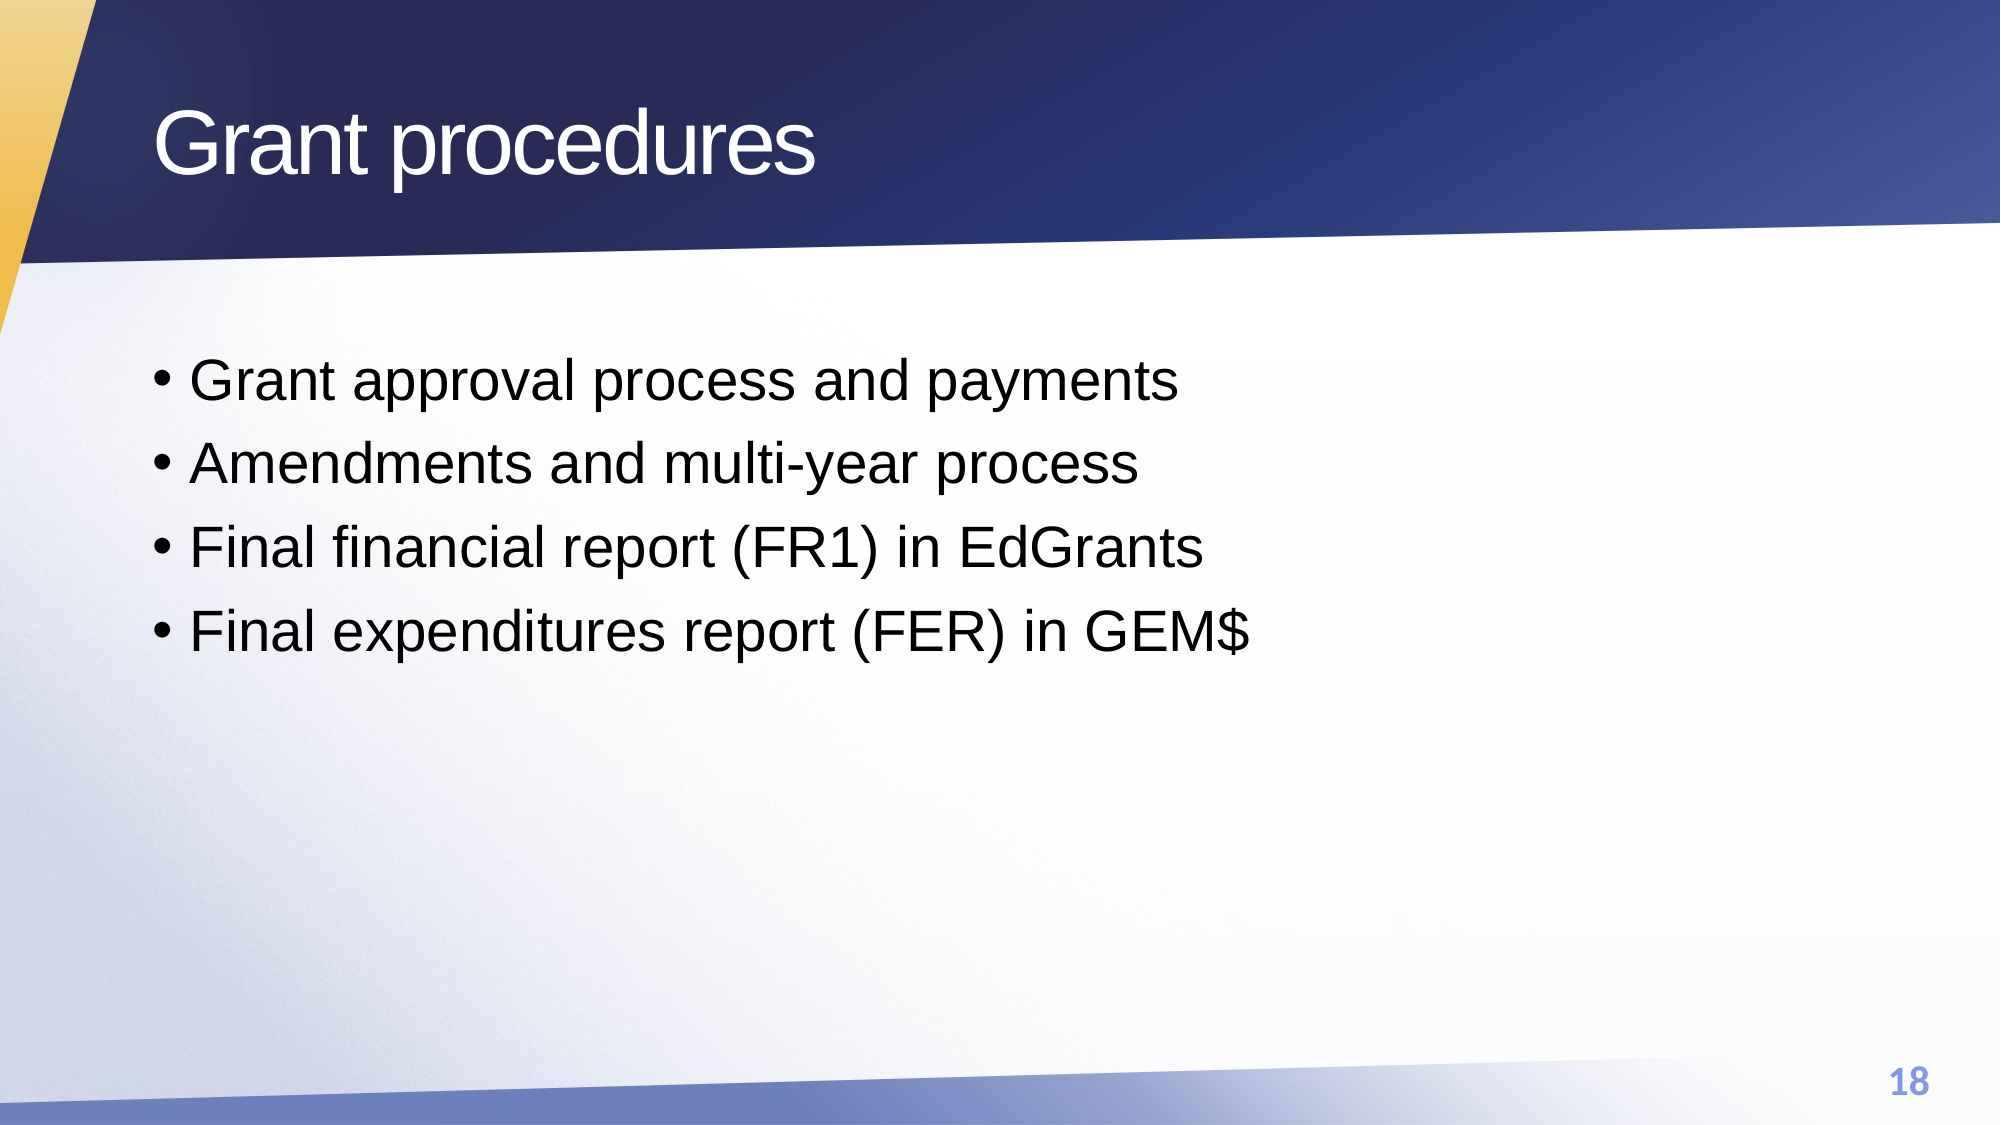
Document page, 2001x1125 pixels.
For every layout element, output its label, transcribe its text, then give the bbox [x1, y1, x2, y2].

list Grant approval process and payments Amendments and multi-year process Final financial report (FR1) in EdGrants Final expenditures report (FER) in GEM$ [137, 342, 1863, 1008]
picture [0, 0, 2000, 1125]
title Grant procedures [137, 59, 1863, 231]
